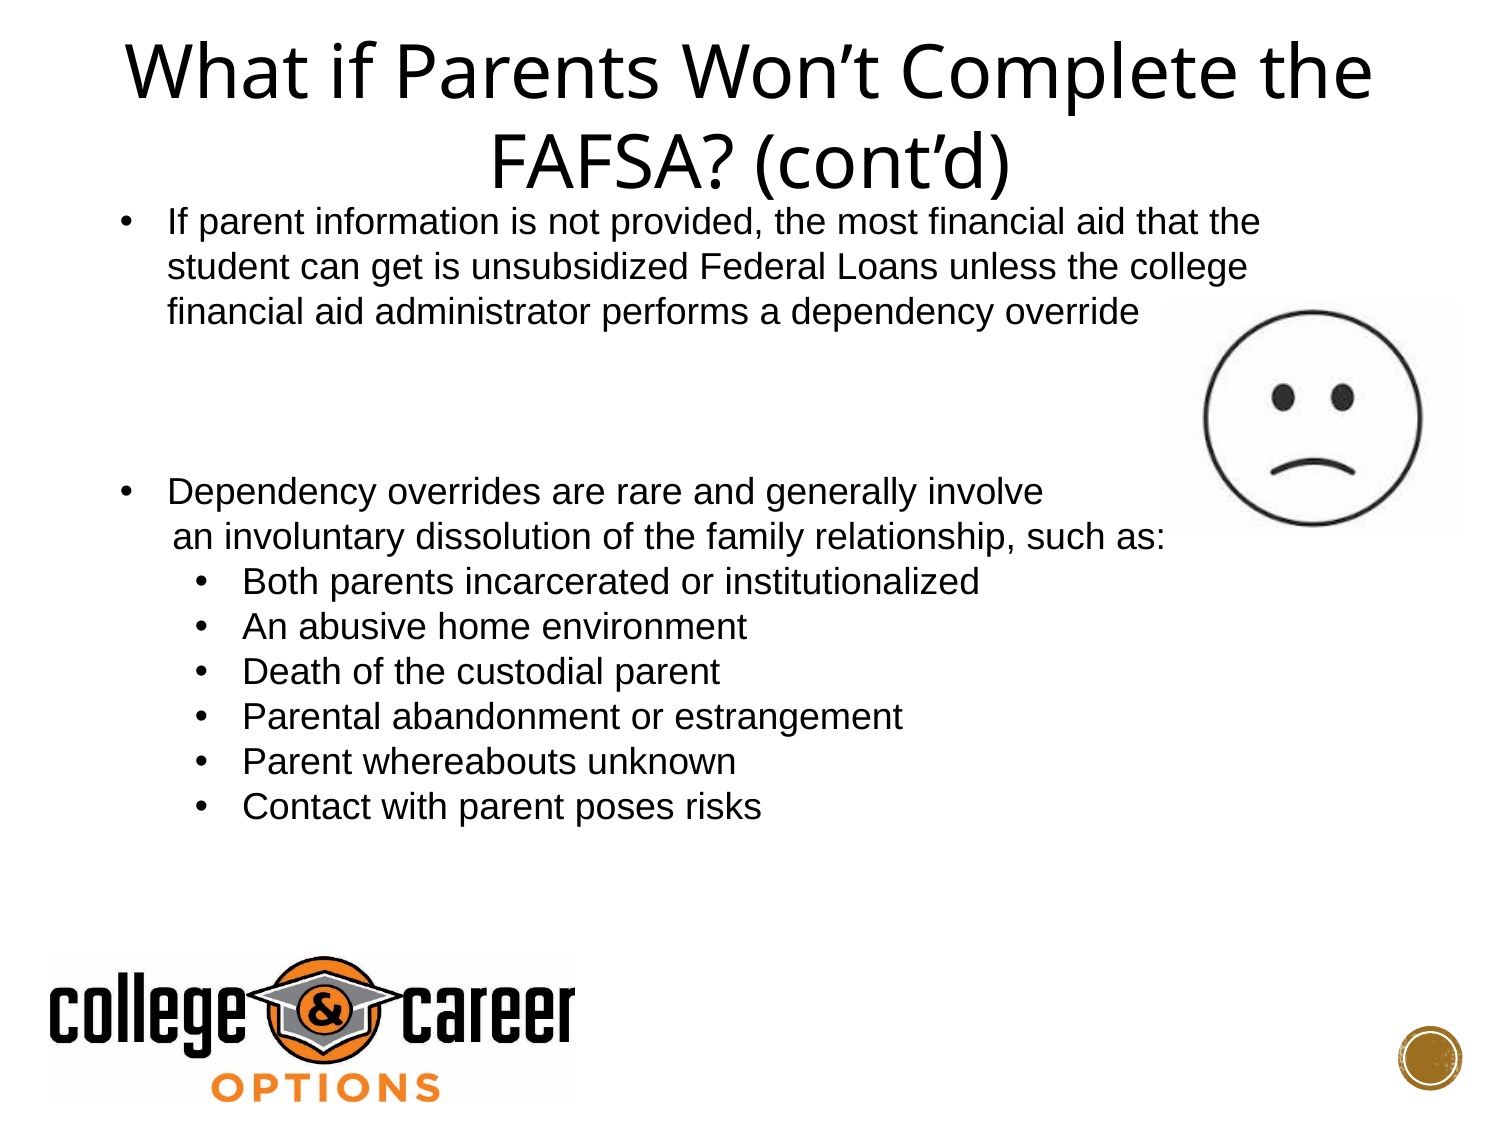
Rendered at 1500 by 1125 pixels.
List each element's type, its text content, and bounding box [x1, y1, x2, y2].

picture [50, 956, 575, 1102]
list [62, 118, 1425, 957]
text_box What if Parents Won’t Complete the FAFSA? (cont’d) [106, 15, 1394, 118]
text_box If parent information is not provided, the most financial aid that the student can get is unsubsidized Federal Loans unless the college financial aid administrator performs a dependency override Dependency overrides are rare and generally involve an involuntary dissolution of the family relationship, such as: Both parents incarcerated or institutionalized An abusive home environment Death of the custodial parent Parental abandonment or estrangement Parent whereabouts unknown Contact with parent poses risks [96, 190, 1385, 925]
picture [1165, 302, 1460, 534]
